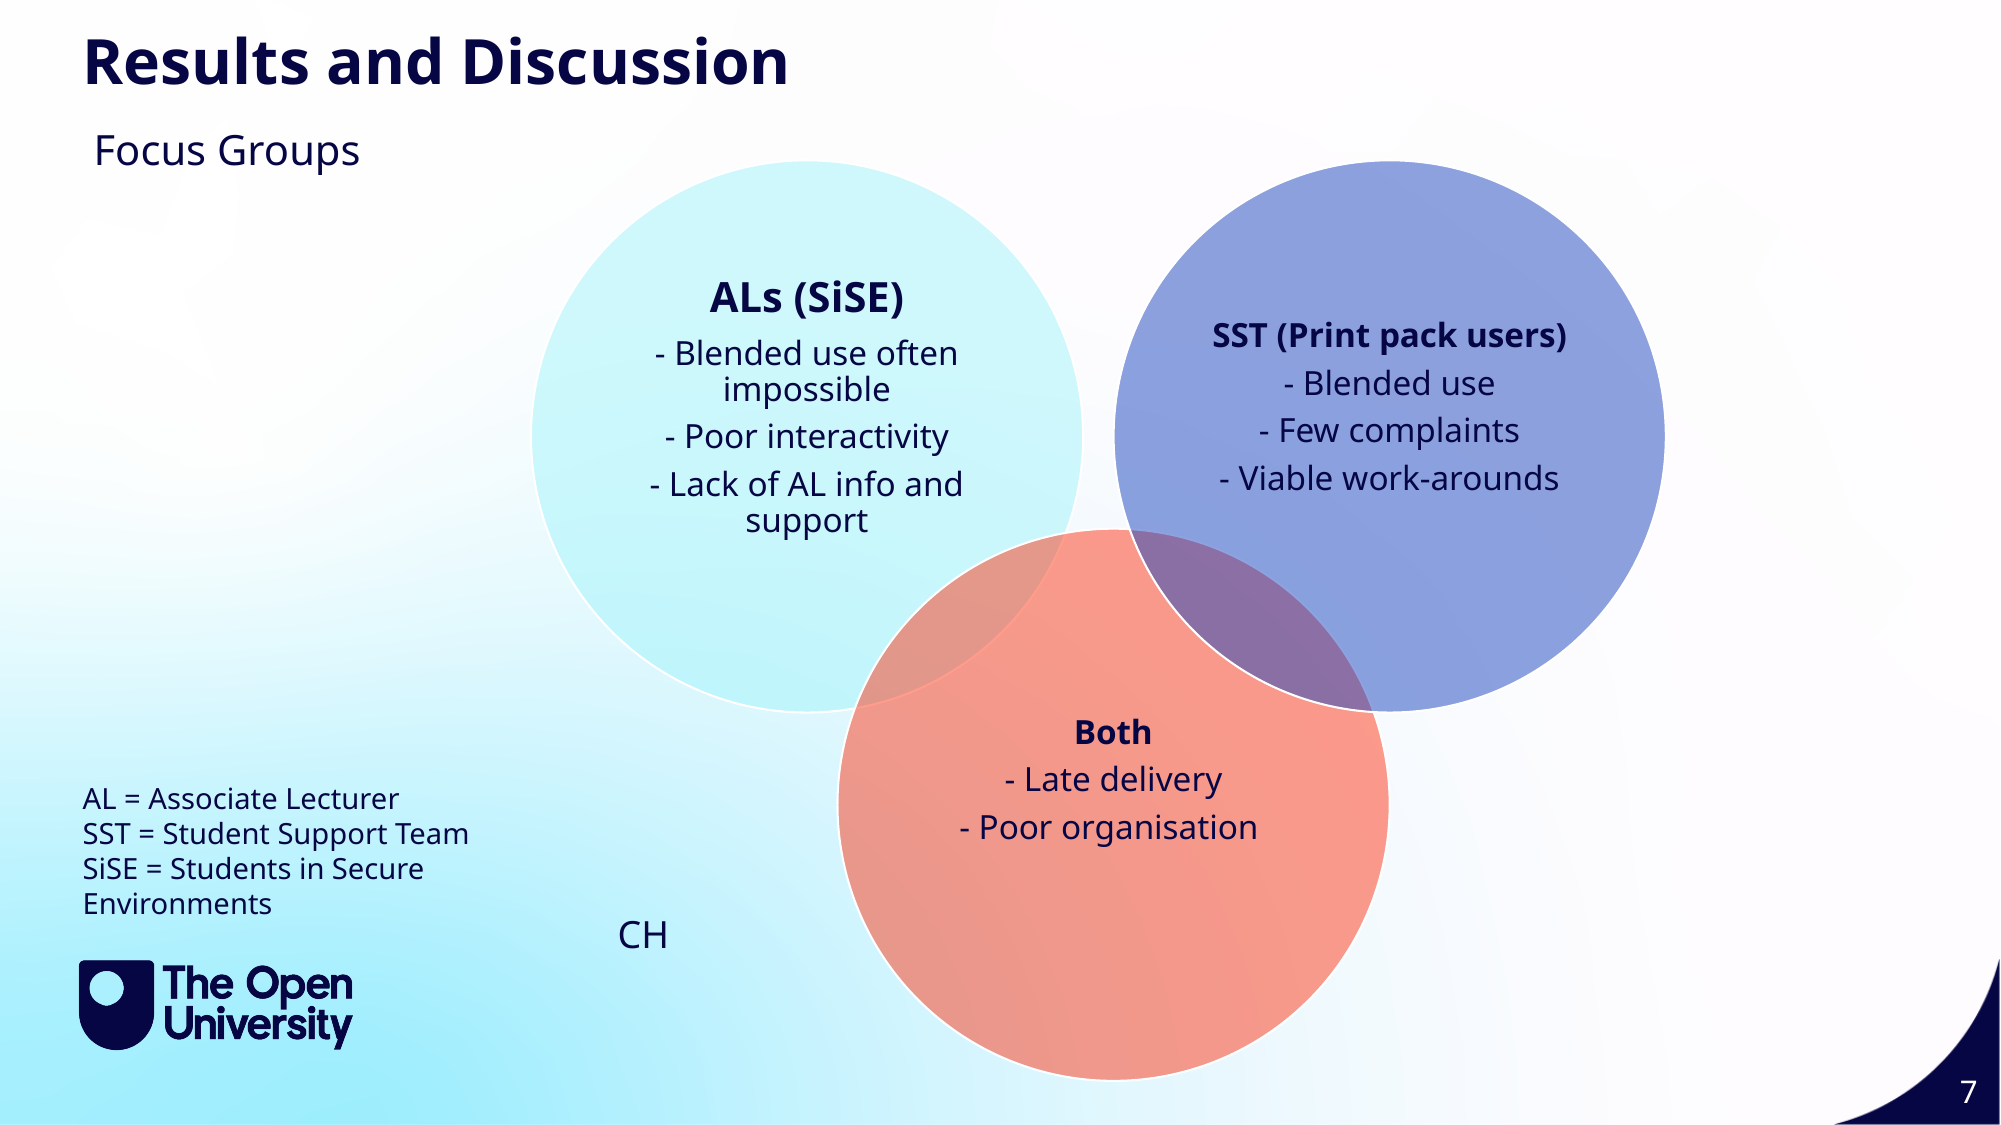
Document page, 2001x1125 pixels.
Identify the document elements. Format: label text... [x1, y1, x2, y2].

picture [1834, 959, 2000, 1125]
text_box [364, 160, 1845, 1081]
list Results and Discussion [67, 7, 1835, 90]
list Focus Groups [78, 111, 1845, 159]
text_box AL = Associate Lecturer SST = Student Support Team SiSE = Students in Secure Environments [67, 773, 364, 928]
picture [77, 956, 358, 1053]
